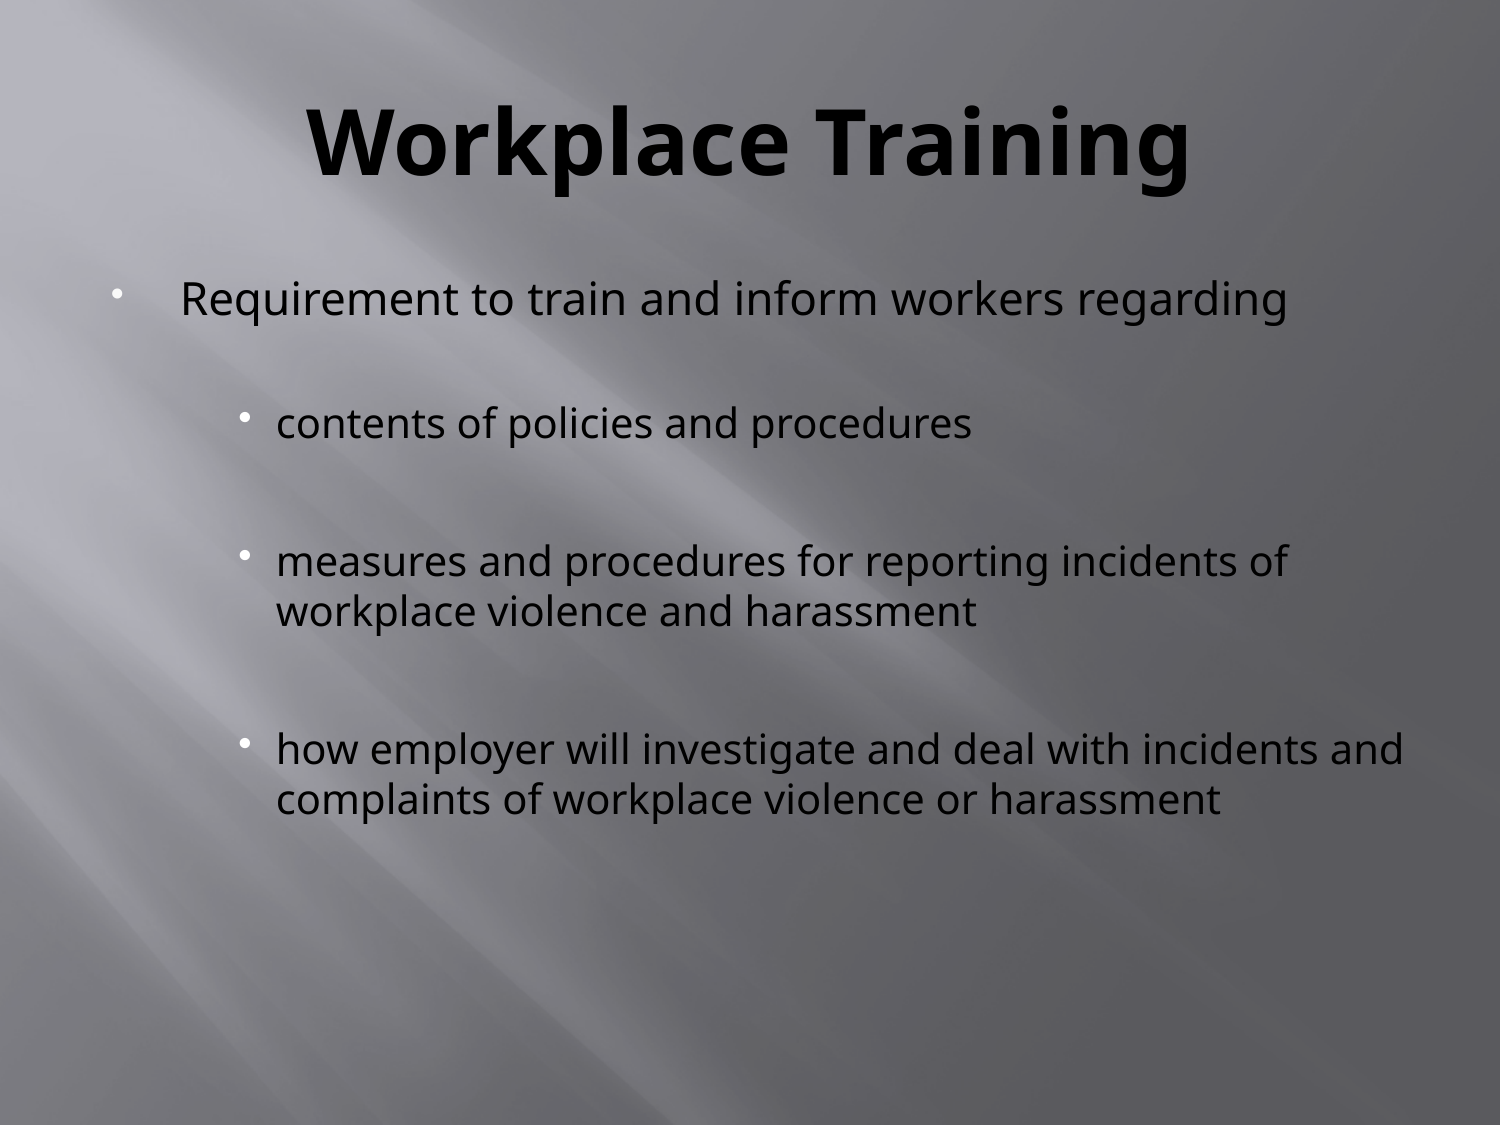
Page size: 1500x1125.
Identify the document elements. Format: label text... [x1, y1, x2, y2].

list Requirement to train and inform workers regarding contents of policies and procedures measures and procedures for reporting incidents of workplace violence and harassment how employer will investigate and deal with incidents and complaints of workplace violence or harassment [75, 262, 1425, 1035]
title Workplace Training [75, 45, 1425, 233]
